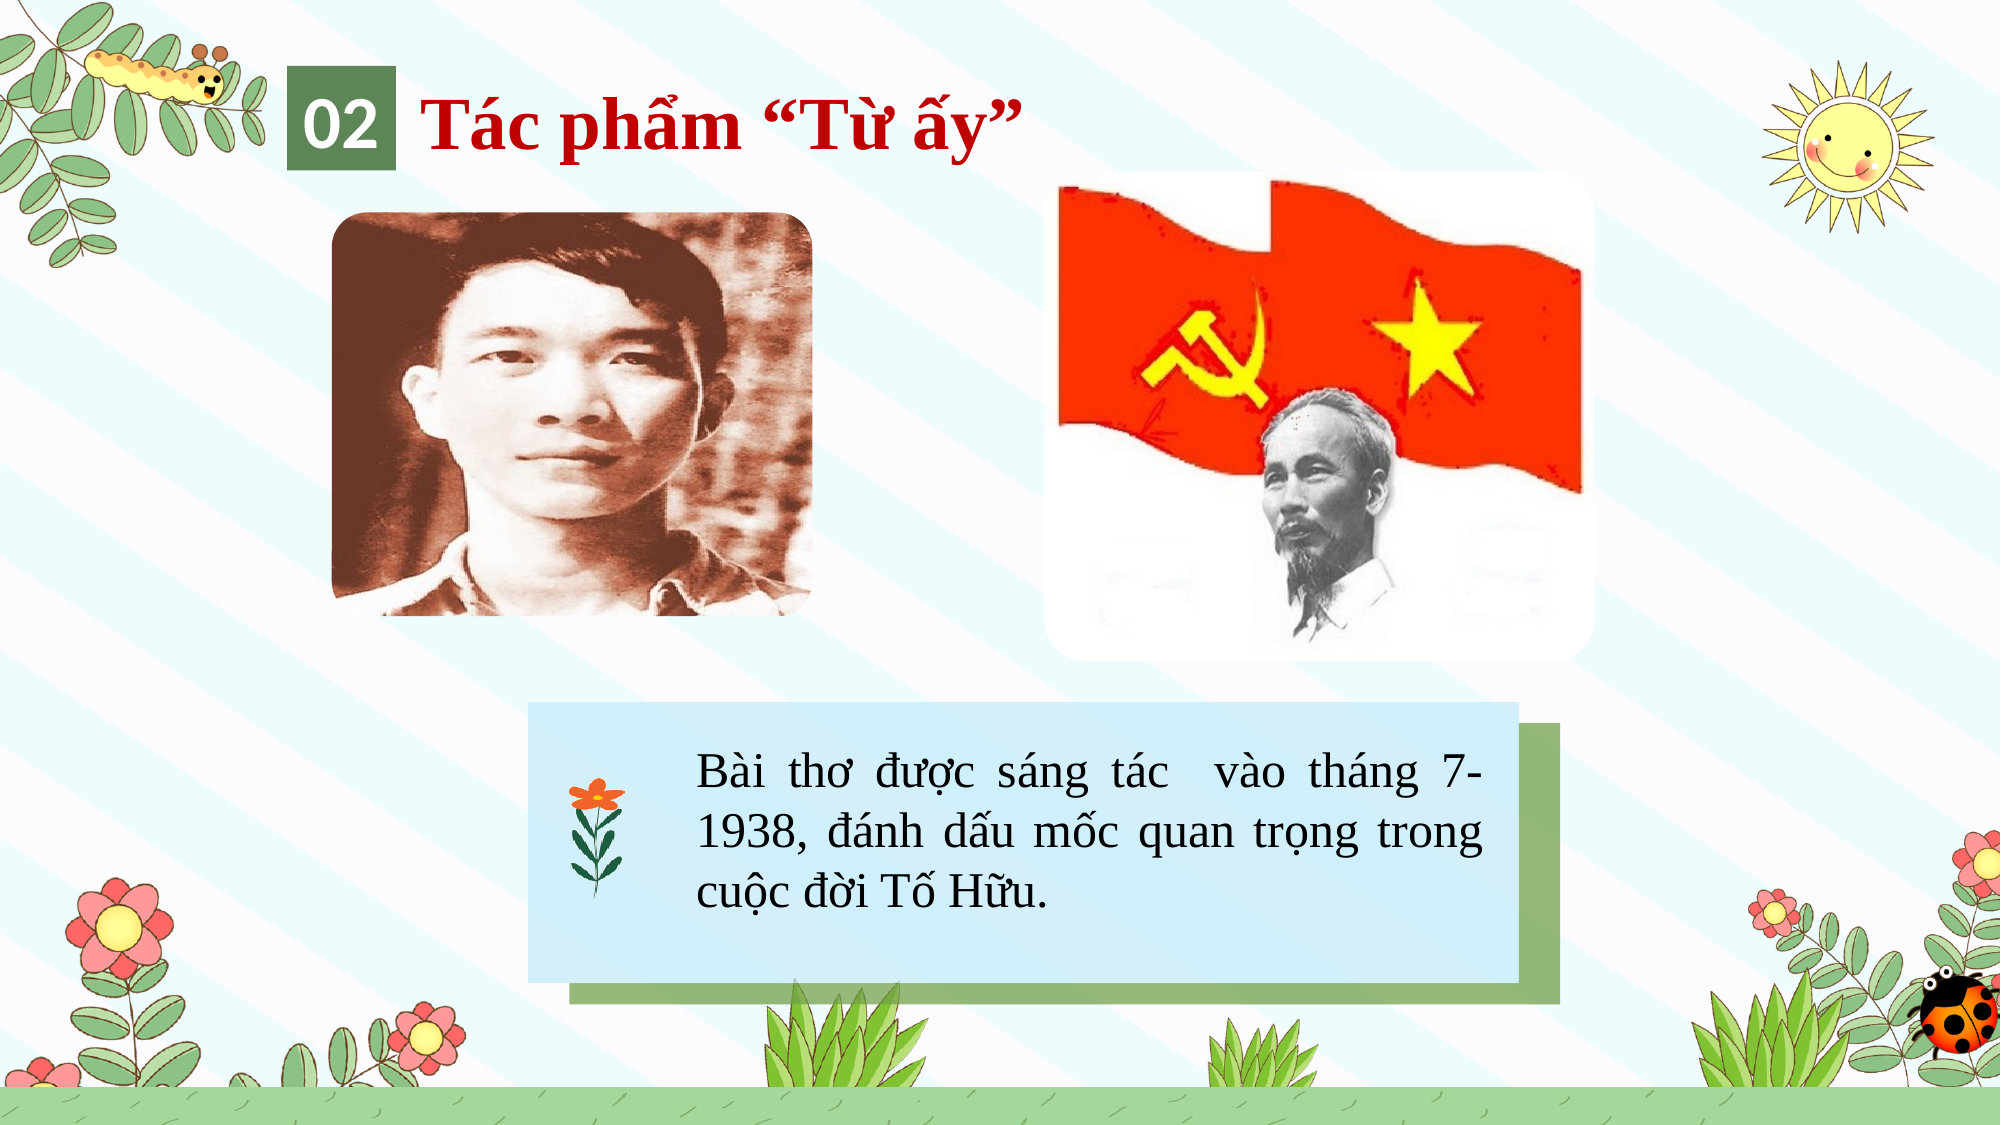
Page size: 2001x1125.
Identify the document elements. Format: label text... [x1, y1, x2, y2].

picture [1043, 171, 1595, 662]
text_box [569, 729, 1499, 927]
text_box Tác phẩm “Từ ấy” [405, 67, 1044, 173]
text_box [527, 701, 1560, 1005]
picture [0, 0, 267, 268]
text_box 02 [287, 65, 396, 171]
picture [1761, 60, 1935, 234]
picture [0, 829, 2000, 1125]
picture [331, 212, 813, 617]
